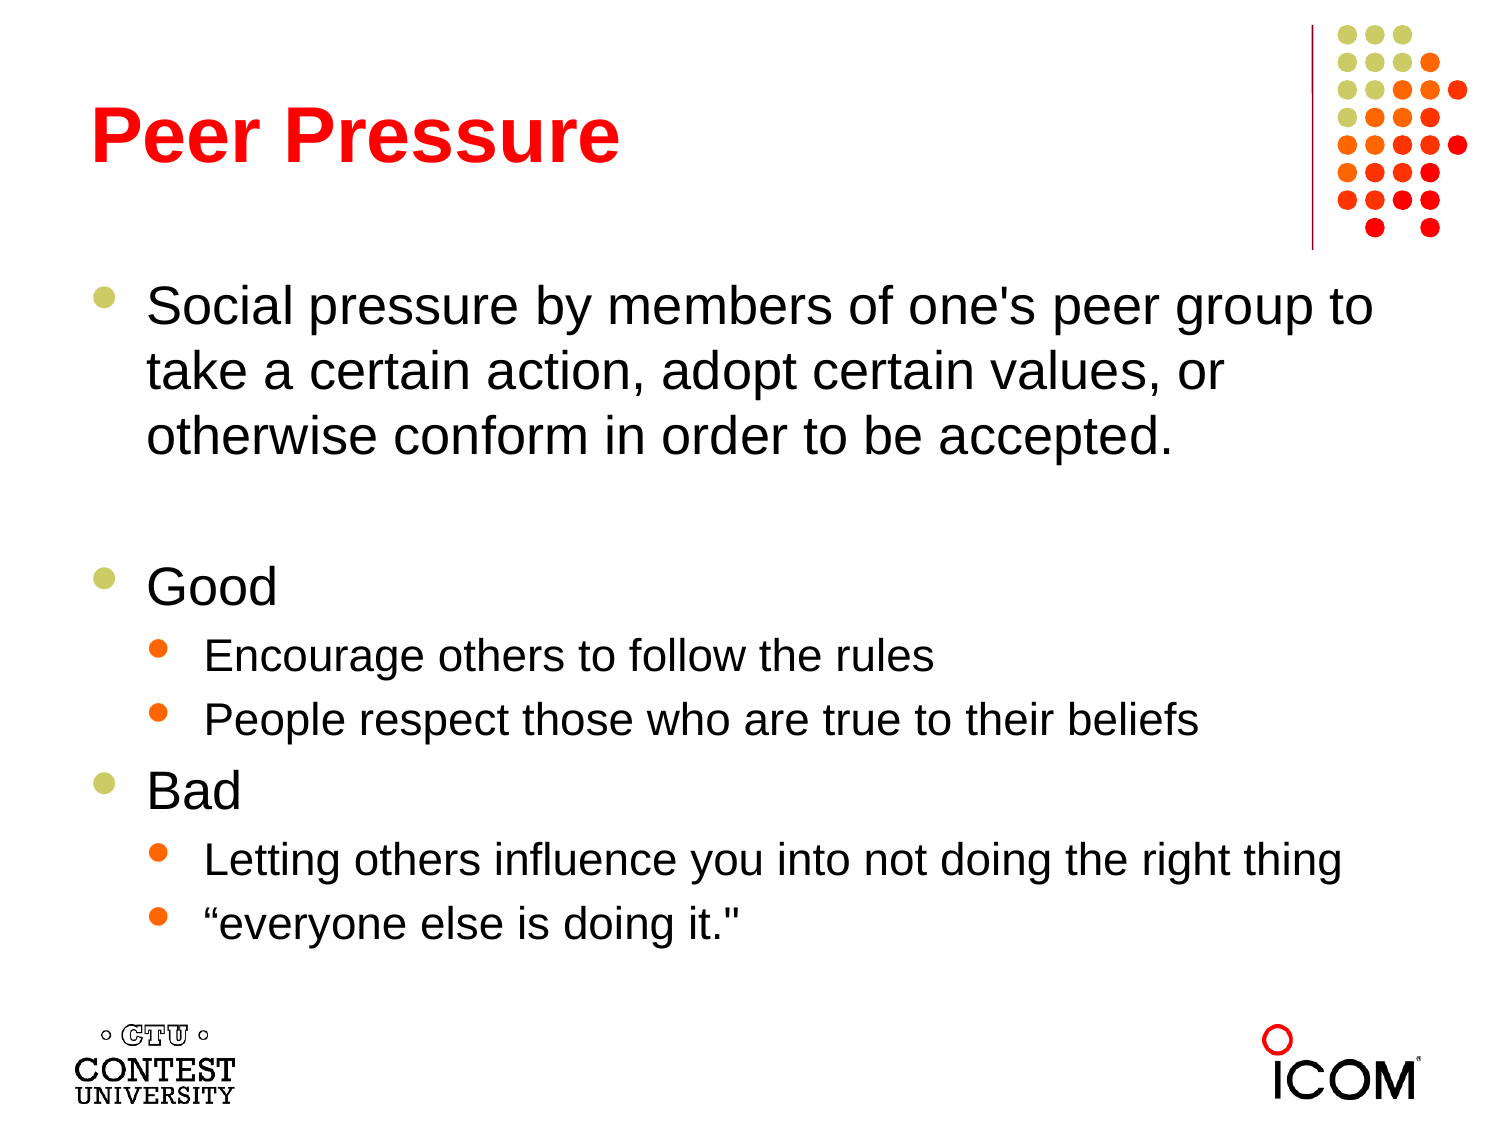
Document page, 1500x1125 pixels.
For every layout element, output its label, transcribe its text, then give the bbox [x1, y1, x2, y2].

title Peer Pressure [75, 50, 1300, 213]
picture [75, 1024, 235, 1104]
list Social pressure by members of one's peer group to take a certain action, adopt certain values, or otherwise conform in order to be accepted. Good Encourage others to follow the rules People respect those who are true to their beliefs Bad Letting others influence you into not doing the right thing “everyone else is doing it." [75, 262, 1425, 1006]
picture [1262, 1024, 1421, 1100]
